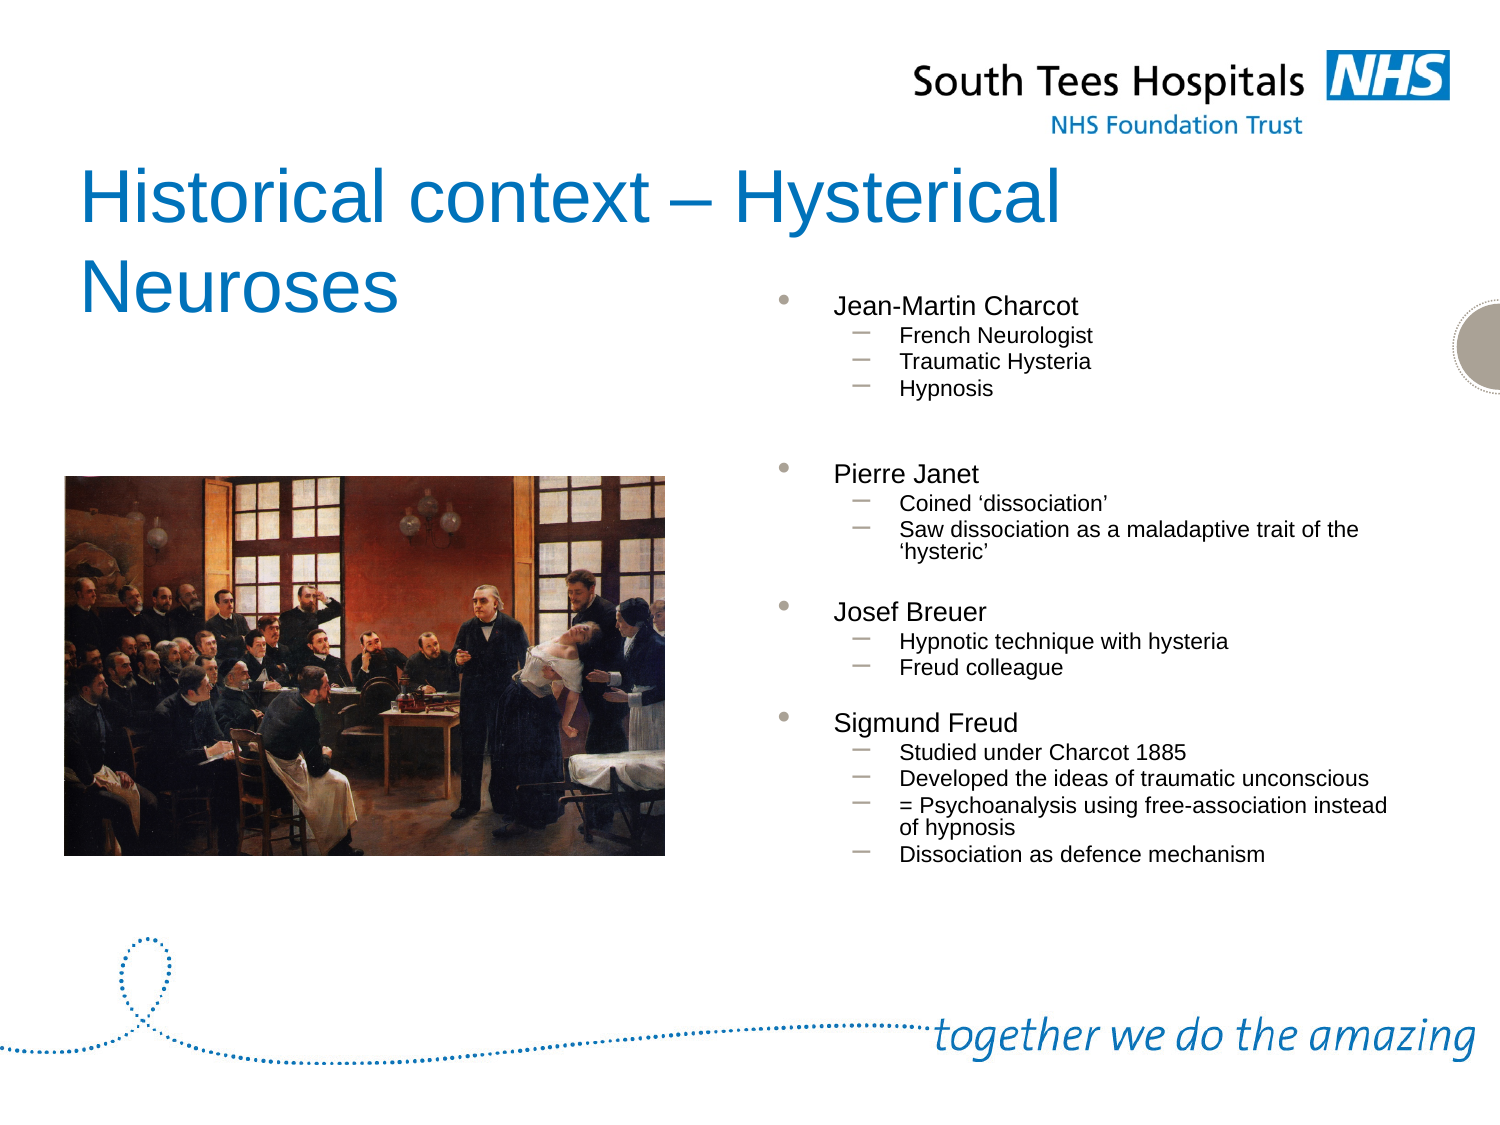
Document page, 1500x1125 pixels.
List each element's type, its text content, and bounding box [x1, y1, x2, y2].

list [64, 326, 665, 1006]
title Historical context – Hysterical Neuroses [64, 125, 1415, 350]
list Jean-Martin Charcot French Neurologist Traumatic Hysteria Hypnosis Pierre Janet Coined ‘dissociation’ Saw dissociation as a maladaptive trait of the ‘hysteric’ Josef Breuer Hypnotic technique with hysteria Freud colleague Sigmund Freud Studied under Charcot 1885 Developed the ideas of traumatic unconscious = Psychoanalysis using free-association instead of hypnosis Dissociation as defence mechanism [762, 287, 1425, 967]
picture [914, 50, 1450, 134]
picture [0, 937, 1475, 1065]
